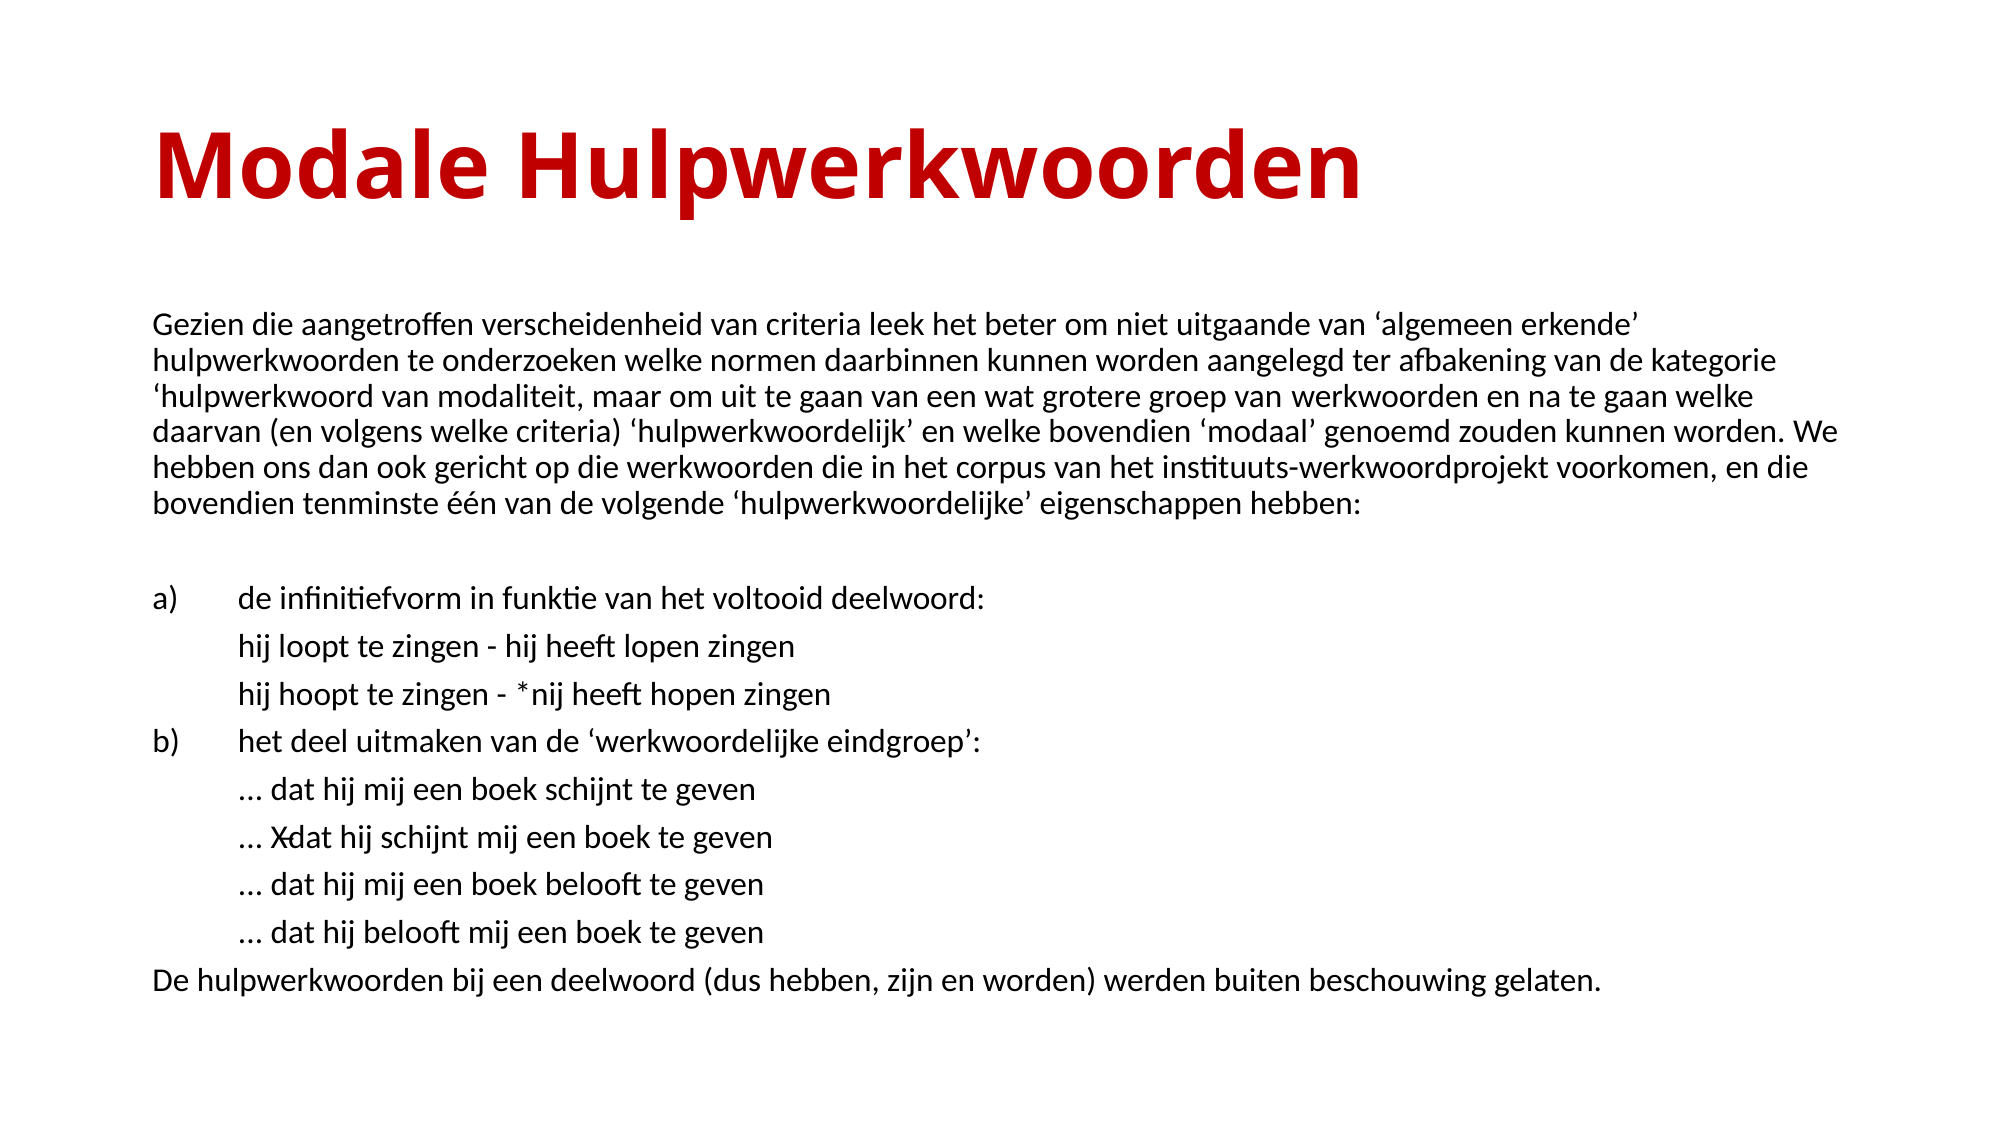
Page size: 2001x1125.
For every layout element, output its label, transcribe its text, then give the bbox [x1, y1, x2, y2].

list Gezien die aangetroffen verscheidenheid van criteria leek het beter om niet uitgaande van ‘algemeen erkende’ hulpwerkwoorden te onderzoeken welke normen daarbinnen kunnen worden aangelegd ter afbakening van de kategorie ‘hulpwerkwoord van modaliteit, maar om uit te gaan van een wat grotere groep van werkwoorden en na te gaan welke daarvan (en volgens welke criteria) ‘hulpwerkwoordelijk’ en welke bovendien ‘modaal’ genoemd zouden kunnen worden. We hebben ons dan ook gericht op die werkwoorden die in het corpus van het instituuts-werkwoordprojekt voorkomen, en die bovendien tenminste één van de volgende ‘hulpwerkwoordelijke’ eigenschappen hebben: a) de infinitiefvorm in funktie van het voltooid deelwoord: hij loopt te zingen - hij heeft lopen zingen hij hoopt te zingen - *nij heeft hopen zingen b) het deel uitmaken van de ‘werkwoordelijke eindgroep’: ... dat hij mij een boek schijnt te geven ... X̶dat hij schijnt mij een boek te geven ... dat hij mij een boek belooft te geven ... dat hij belooft mij een boek te geven De hulpwerkwoorden bij een deelwoord (dus hebben, zijn en worden) werden buiten beschouwing gelaten. [137, 299, 1863, 1014]
title Modale Hulpwerkwoorden [137, 59, 1863, 278]
